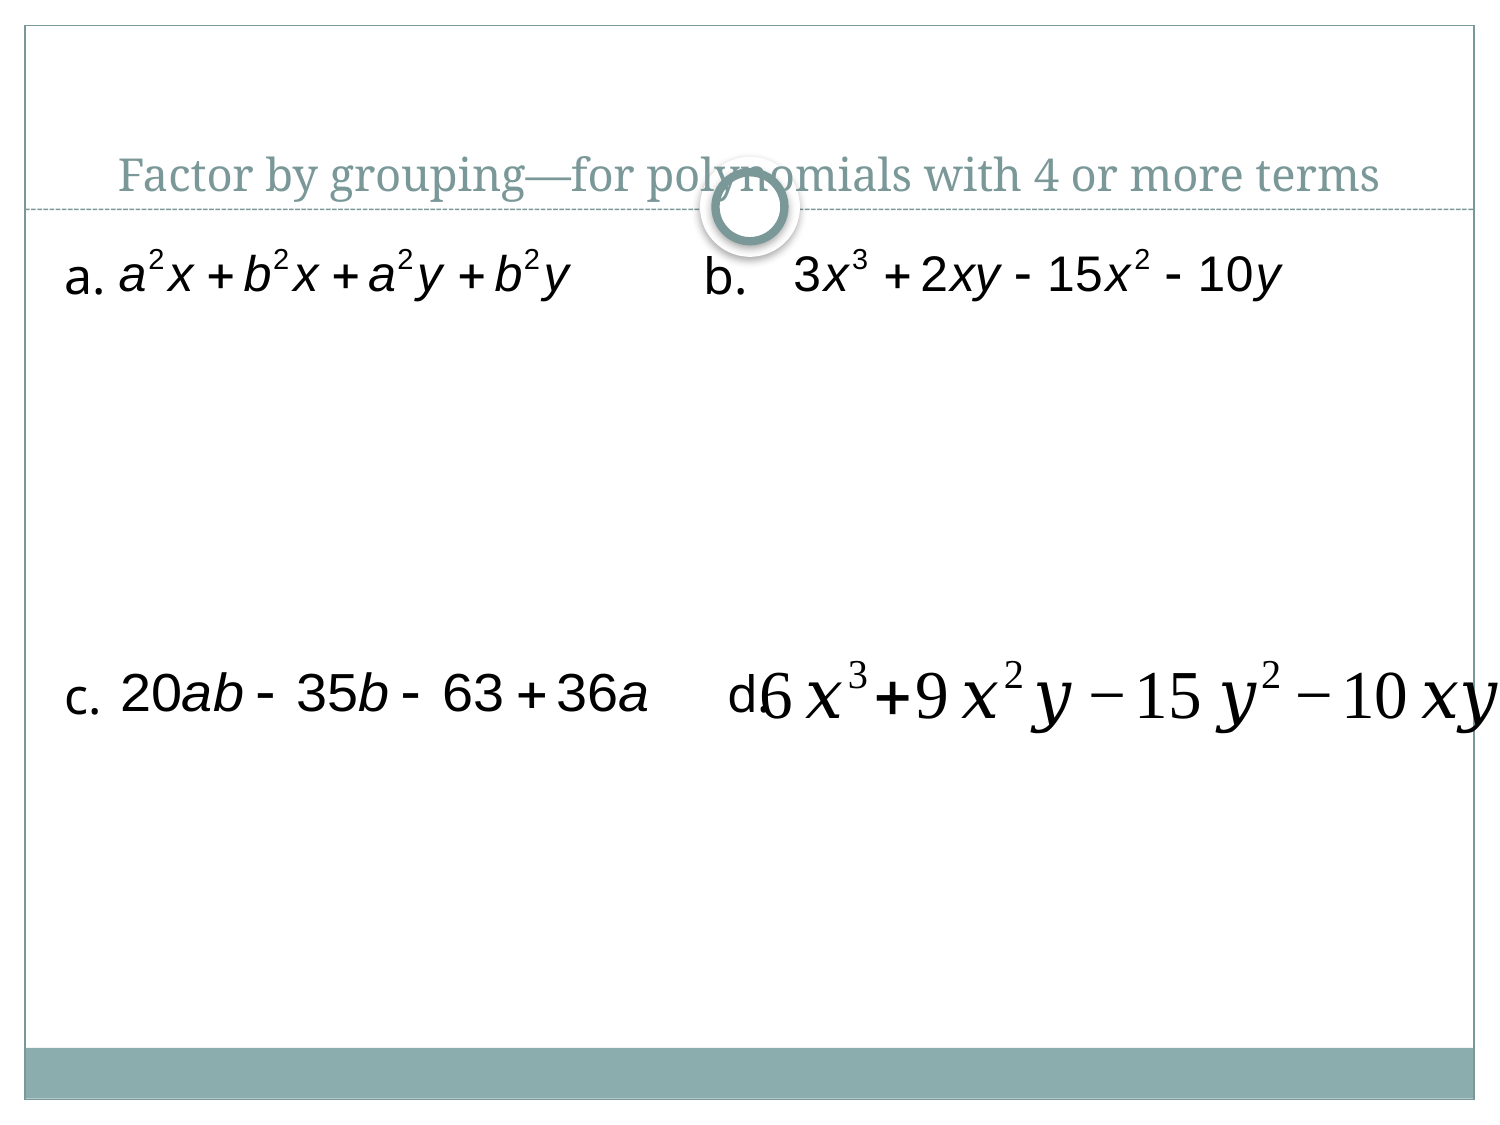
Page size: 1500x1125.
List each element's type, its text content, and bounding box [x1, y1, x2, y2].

text_box d. [712, 654, 787, 730]
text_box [112, 662, 662, 726]
title Factor by grouping—for polynomials with 4 or more terms [49, 137, 1450, 262]
text_box a. b. c. [50, 262, 1450, 733]
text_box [112, 237, 582, 313]
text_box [787, 237, 1294, 313]
